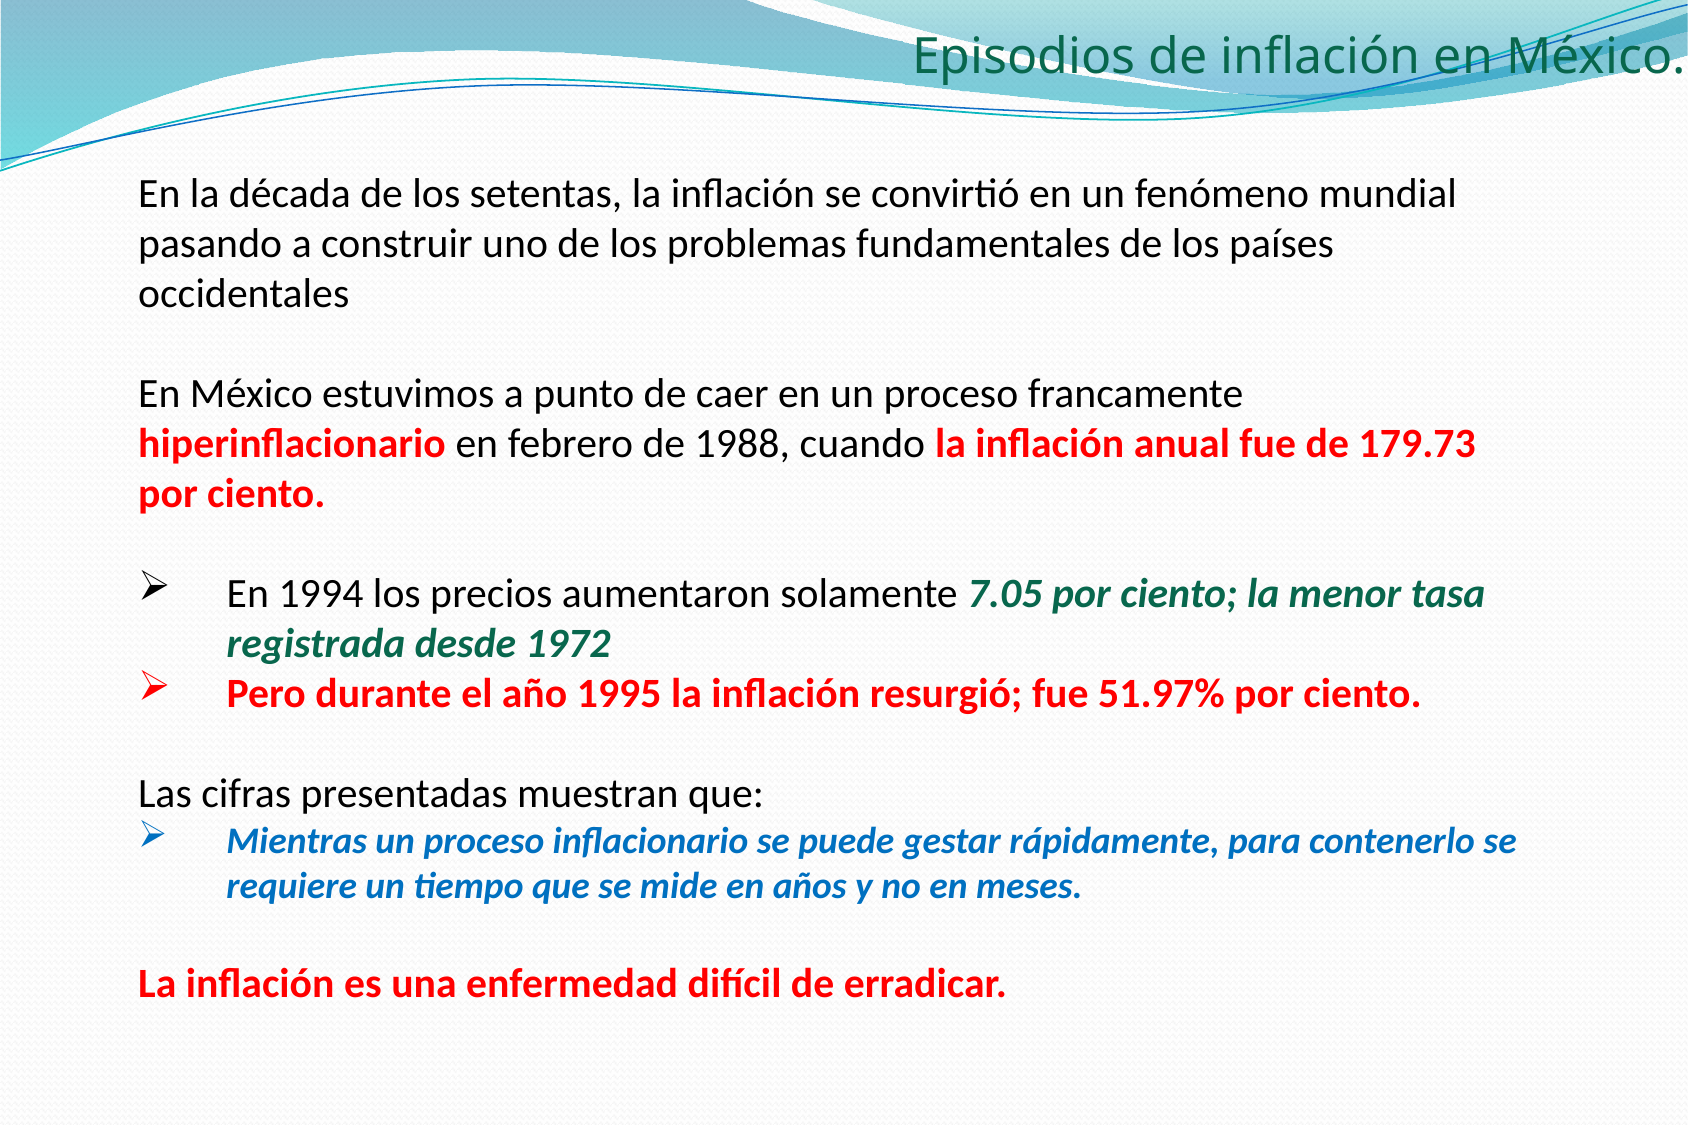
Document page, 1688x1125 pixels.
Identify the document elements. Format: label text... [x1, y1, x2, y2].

text_box En la década de los setentas, la inflación se convirtió en un fenómeno mundial pasando a construir uno de los problemas fundamentales de los países occidentales En México estuvimos a punto de caer en un proceso francamente hiperinflacionario en febrero de 1988, cuando la inflación anual fue de 179.73 por ciento. En 1994 los precios aumentaron solamente 7.05 por ciento; la menor tasa registrada desde 1972 Pero durante el año 1995 la inflación resurgió; fue 51.97% por ciento. Las cifras presentadas muestran que: Mientras un proceso inflacionario se puede gestar rápidamente, para contenerlo se requiere un tiempo que se mide en años y no en meses. La inflación es una enfermedad difícil de erradicar. [123, 158, 1553, 1014]
text_box Episodios de inflación en México. [897, 15, 1688, 91]
